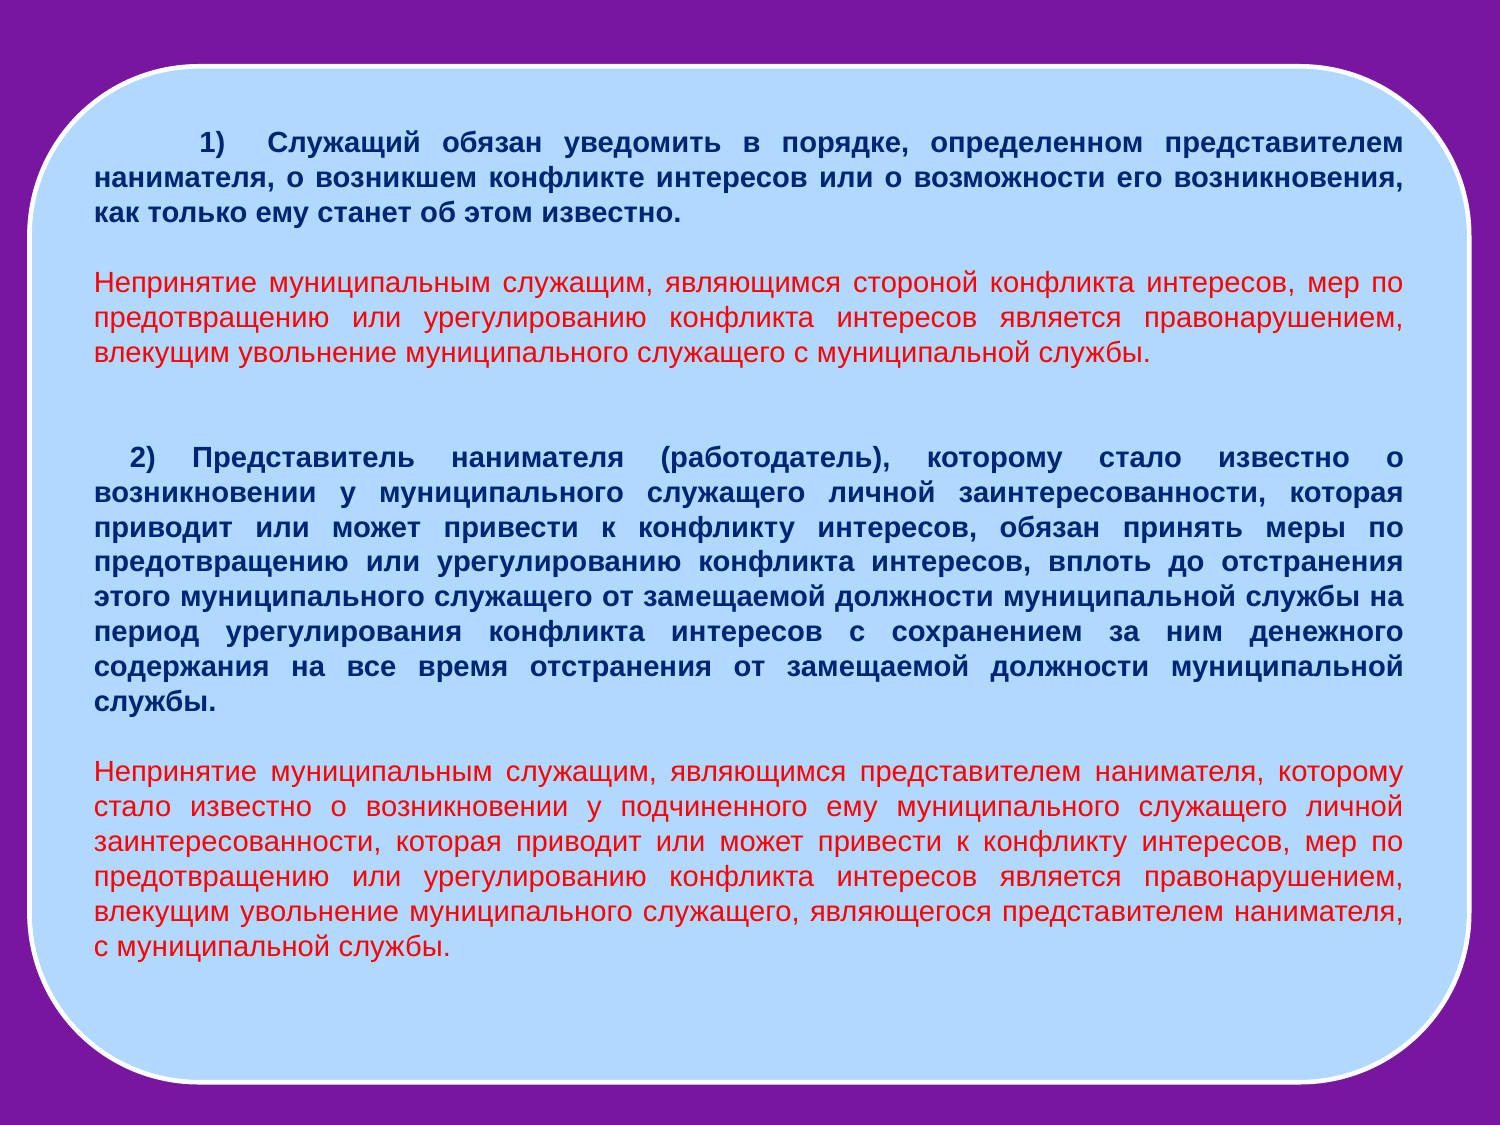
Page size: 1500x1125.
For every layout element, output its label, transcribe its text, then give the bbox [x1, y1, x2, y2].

text_box 1) Служащий обязан уведомить в порядке, определенном представителем нанимателя, о возникшем конфликте интересов или о возможности его возникновения, как только ему станет об этом известно. Непринятие муниципальным служащим, являющимся стороной конфликта интересов, мер по предотвращению или урегулированию конфликта интересов является правонарушением, влекущим увольнение муниципального служащего с муниципальной службы. 2) Представитель нанимателя (работодатель), которому стало известно о возникновении у муниципального служащего личной заинтересованности, которая приводит или может привести к конфликту интересов, обязан принять меры по предотвращению или урегулированию конфликта интересов, вплоть до отстранения этого муниципального служащего от замещаемой должности муниципальной службы на период урегулирования конфликта интересов с сохранением за ним денежного содержания на все время отстранения от замещаемой должности муниципальной службы. Непринятие муниципальным служащим, являющимся представителем нанимателя, которому стало известно о возникновении у подчиненного ему муниципального служащего личной заинтересованности, которая приводит или может привести к конфликту интересов, мер по предотвращению или урегулированию конфликта интересов является правонарушением, влекущим увольнение муниципального служащего, являющегося представителем нанимателя, с муниципальной службы. [29, 66, 1470, 1083]
